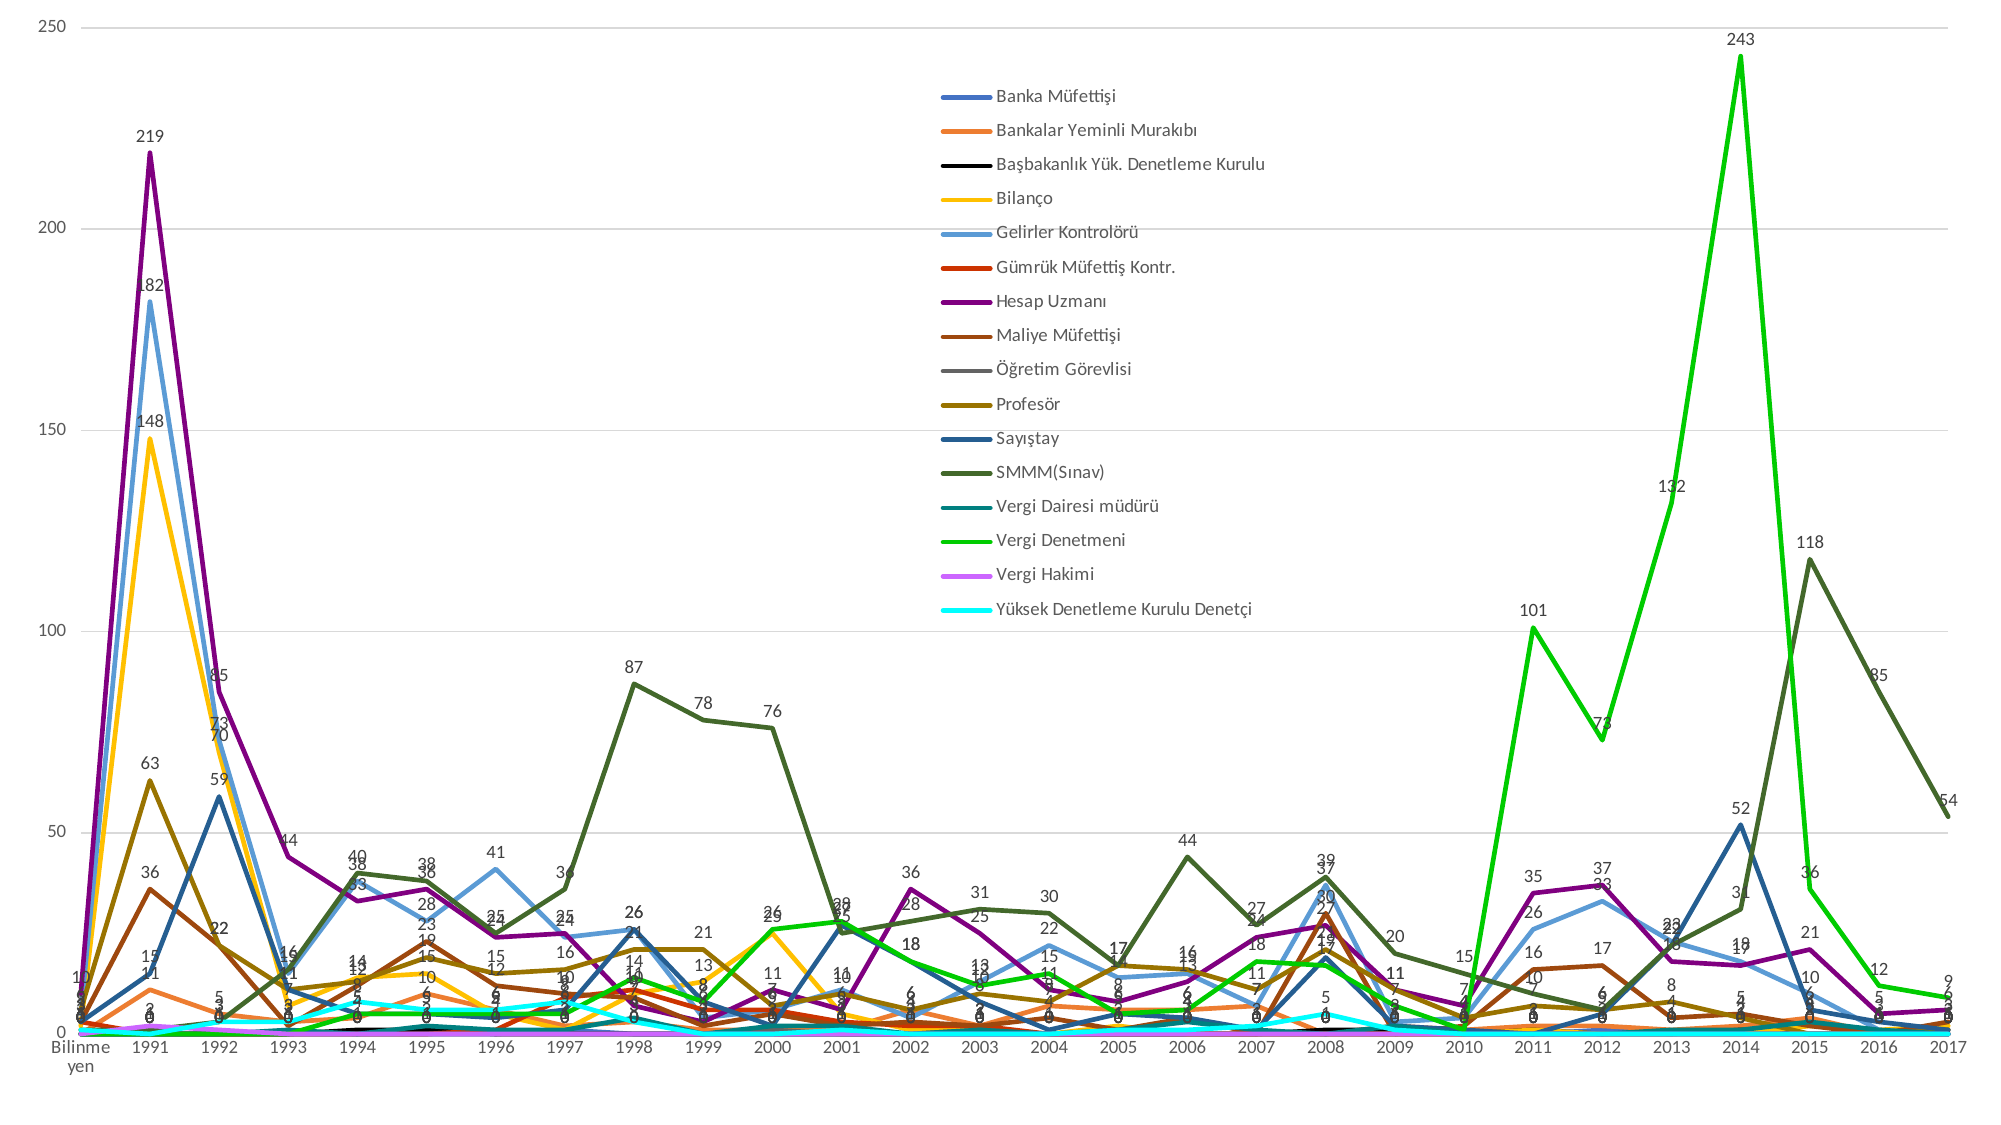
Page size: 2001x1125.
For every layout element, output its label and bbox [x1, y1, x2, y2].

chart [0, 0, 2000, 1125]
